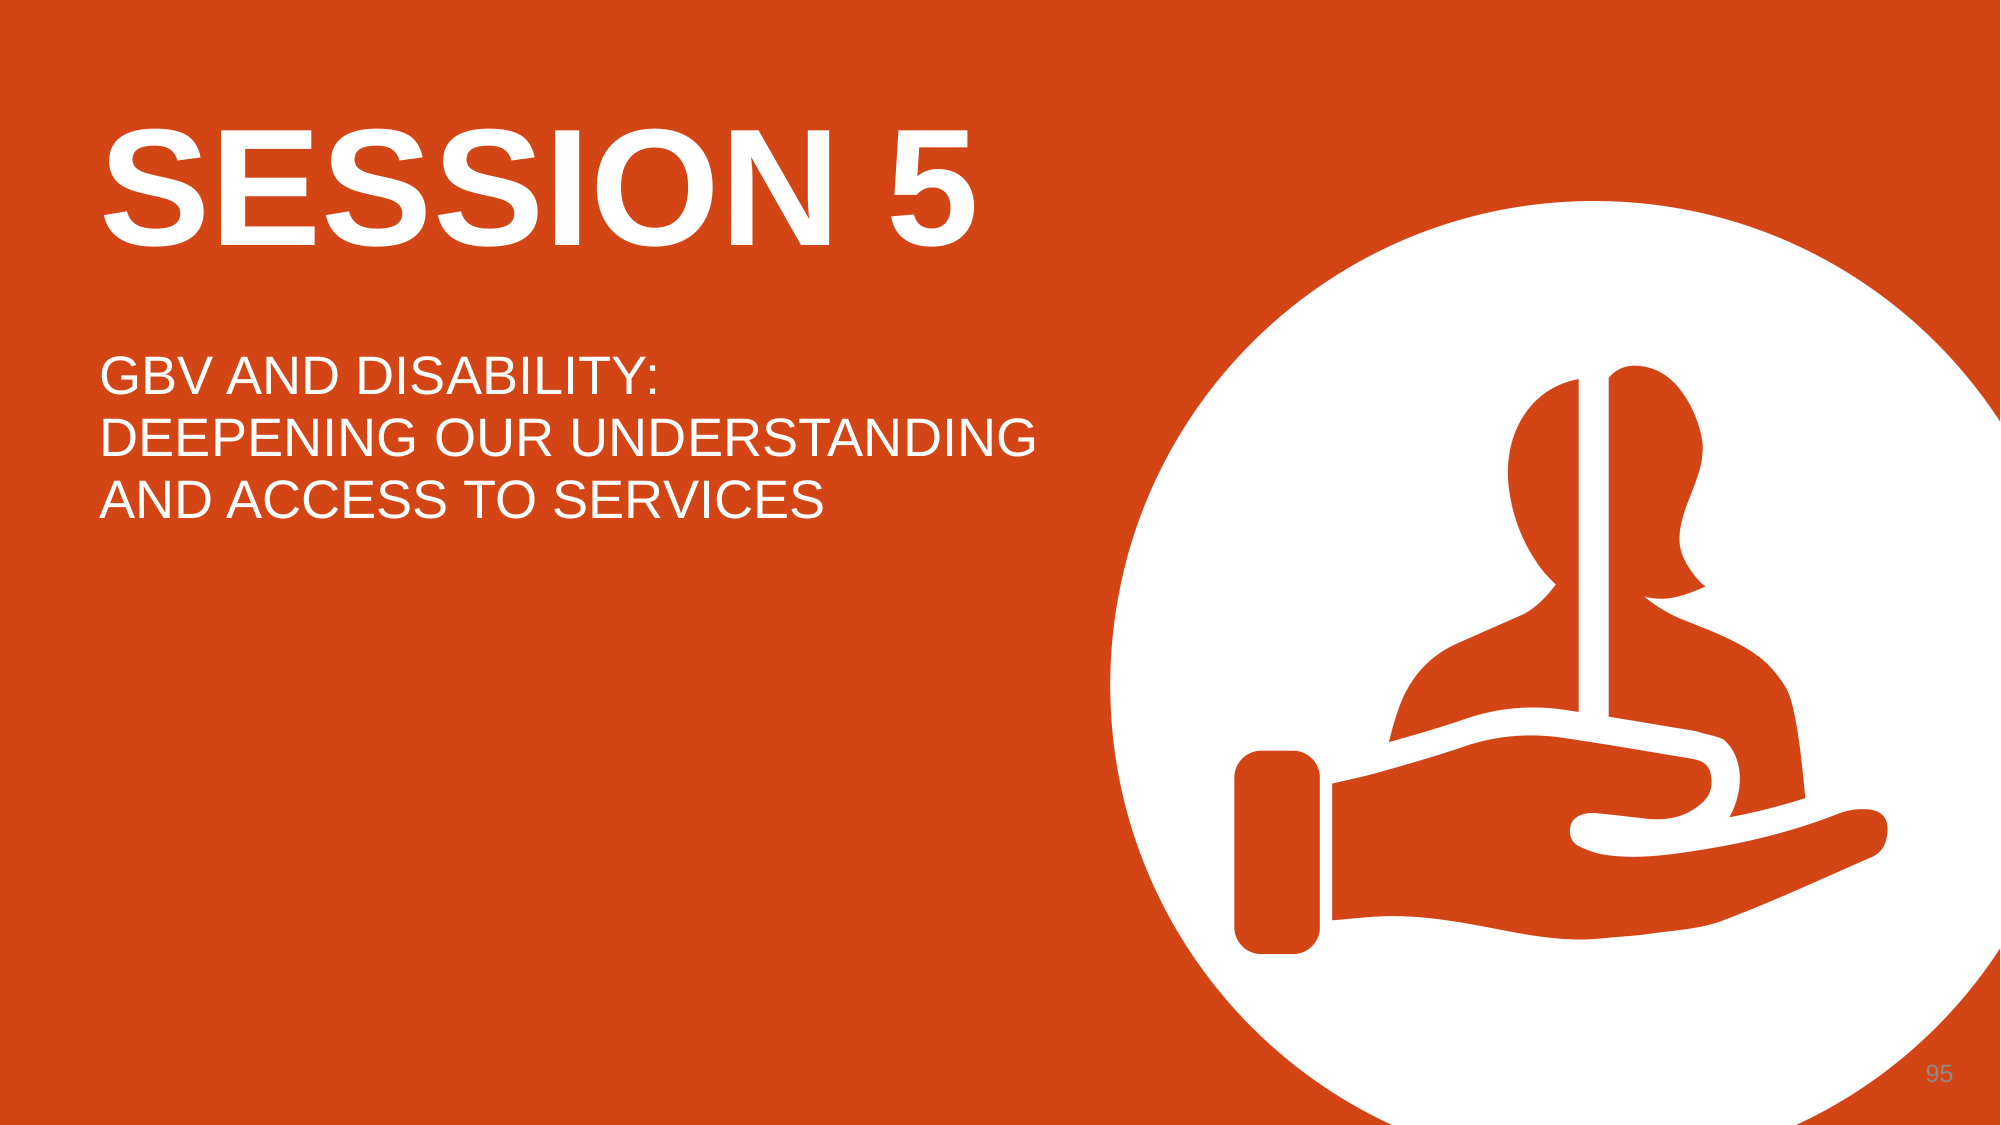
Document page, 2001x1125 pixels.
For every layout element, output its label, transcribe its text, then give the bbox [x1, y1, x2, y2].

picture [0, 0, 2001, 1125]
slide_number 95 [1518, 1042, 1969, 1103]
list GBV AND DISABILITY: DEEPENING OUR UNDERSTANDING AND ACCESS TO SERVICES [84, 334, 1142, 760]
title SESSION 5 [84, 82, 1810, 301]
